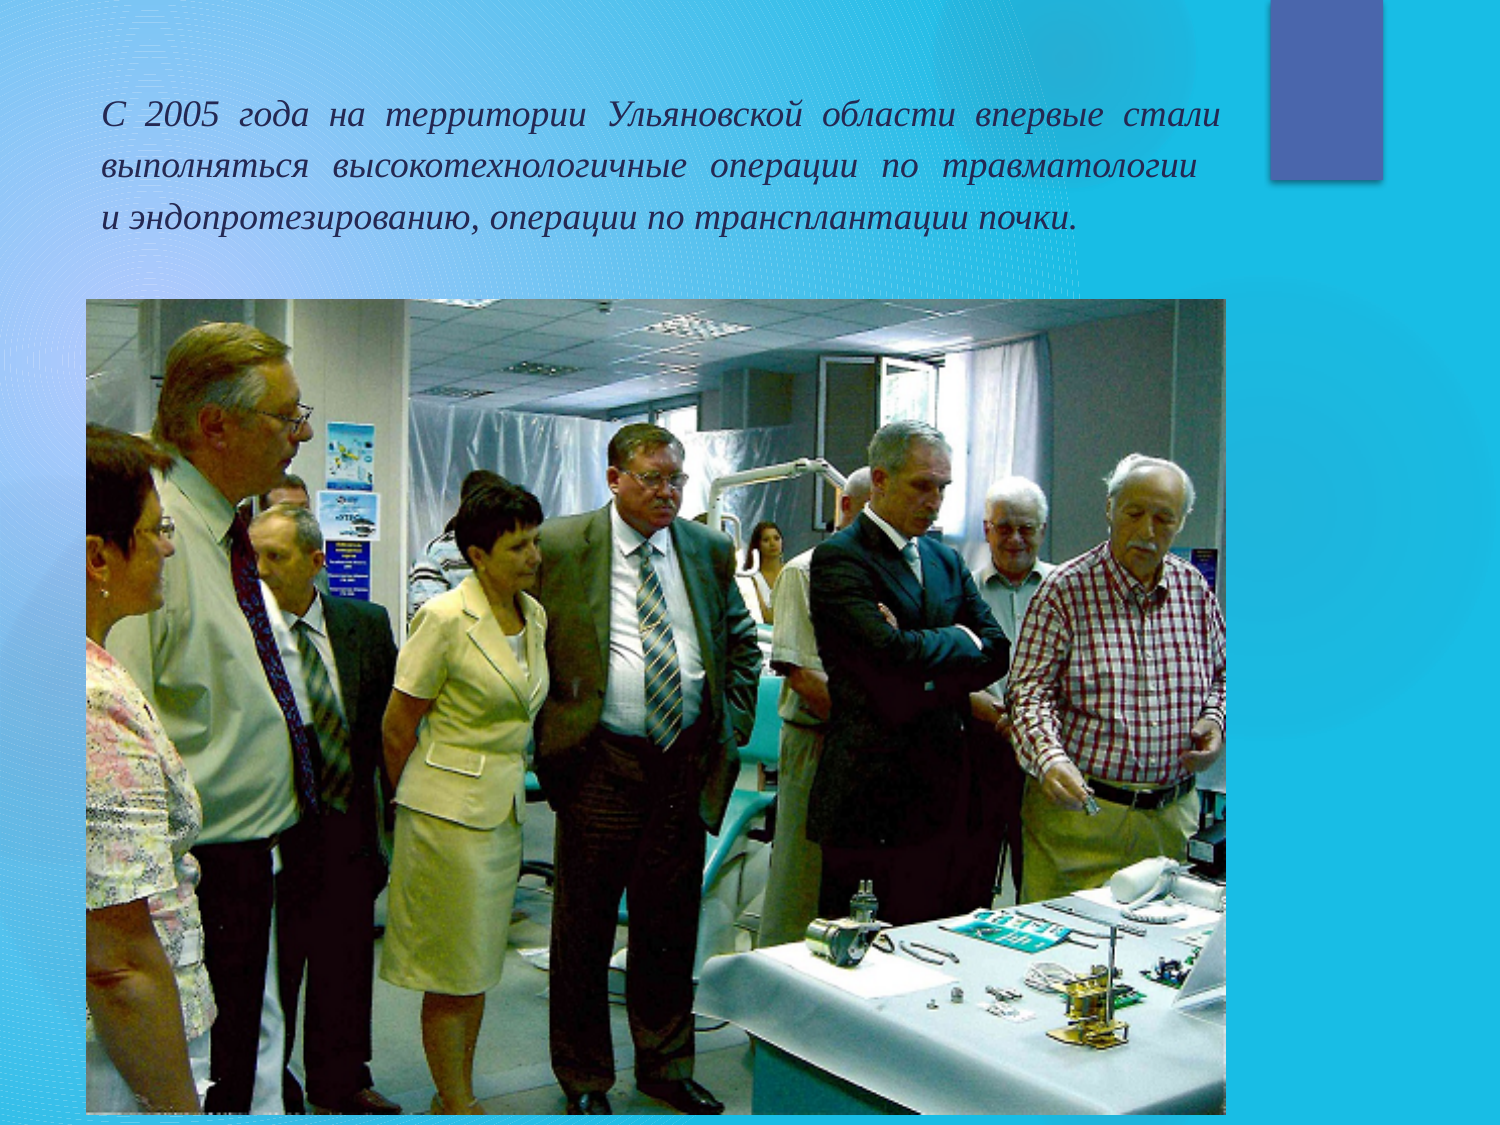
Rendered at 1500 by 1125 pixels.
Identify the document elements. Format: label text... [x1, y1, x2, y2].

title С 2005 года на территории Ульяновской области впервые стали выполняться высокотехнологичные операции по травматологии и эндопротезированию, операции по трансплантации почки. [86, 74, 1237, 283]
picture [85, 299, 1226, 1115]
